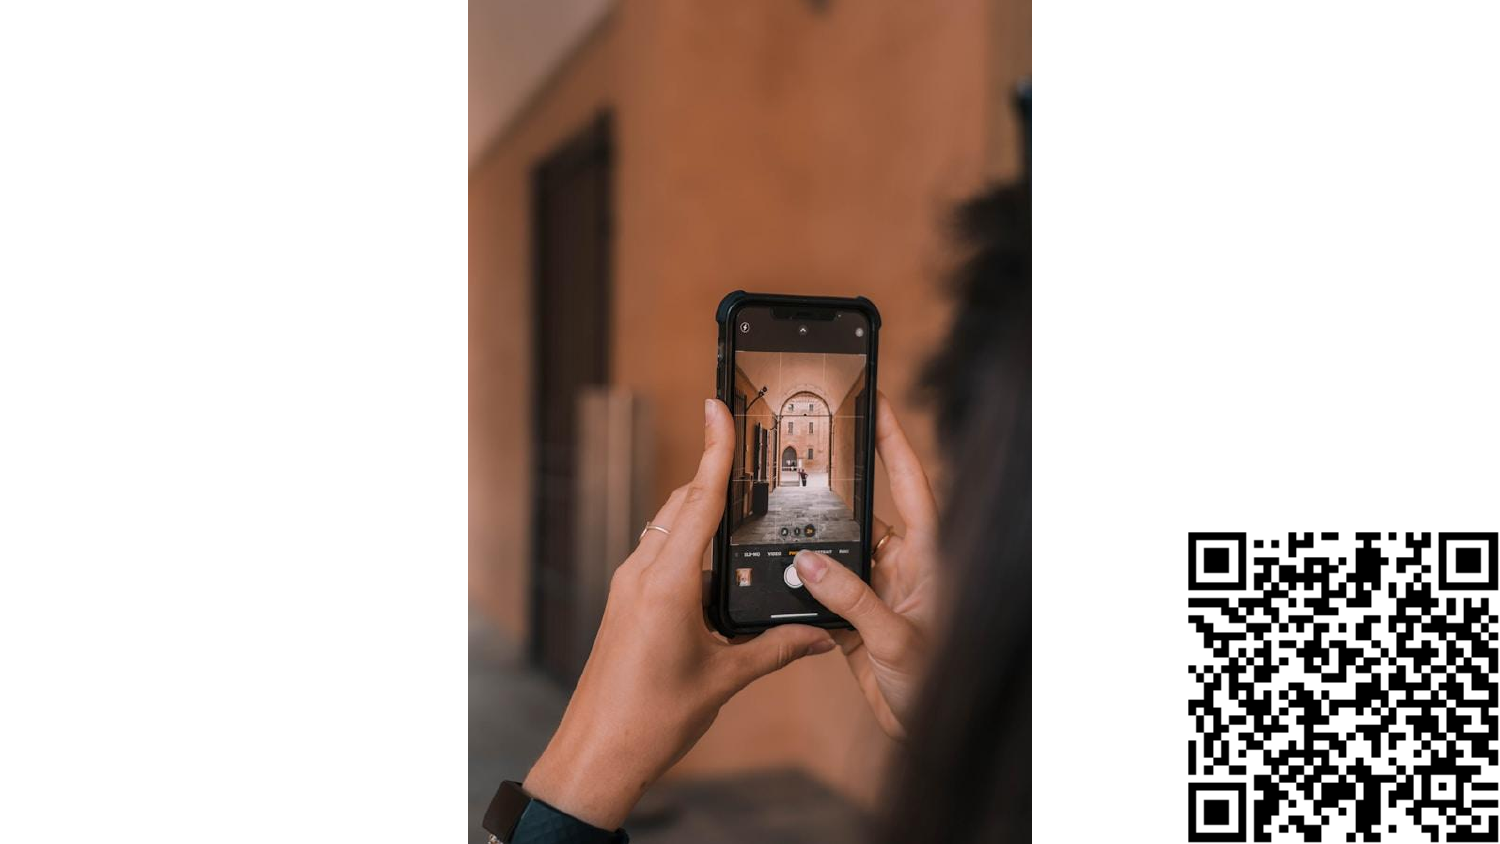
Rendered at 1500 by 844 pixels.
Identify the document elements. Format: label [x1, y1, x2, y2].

picture [468, 0, 1032, 844]
picture [1187, 530, 1500, 844]
